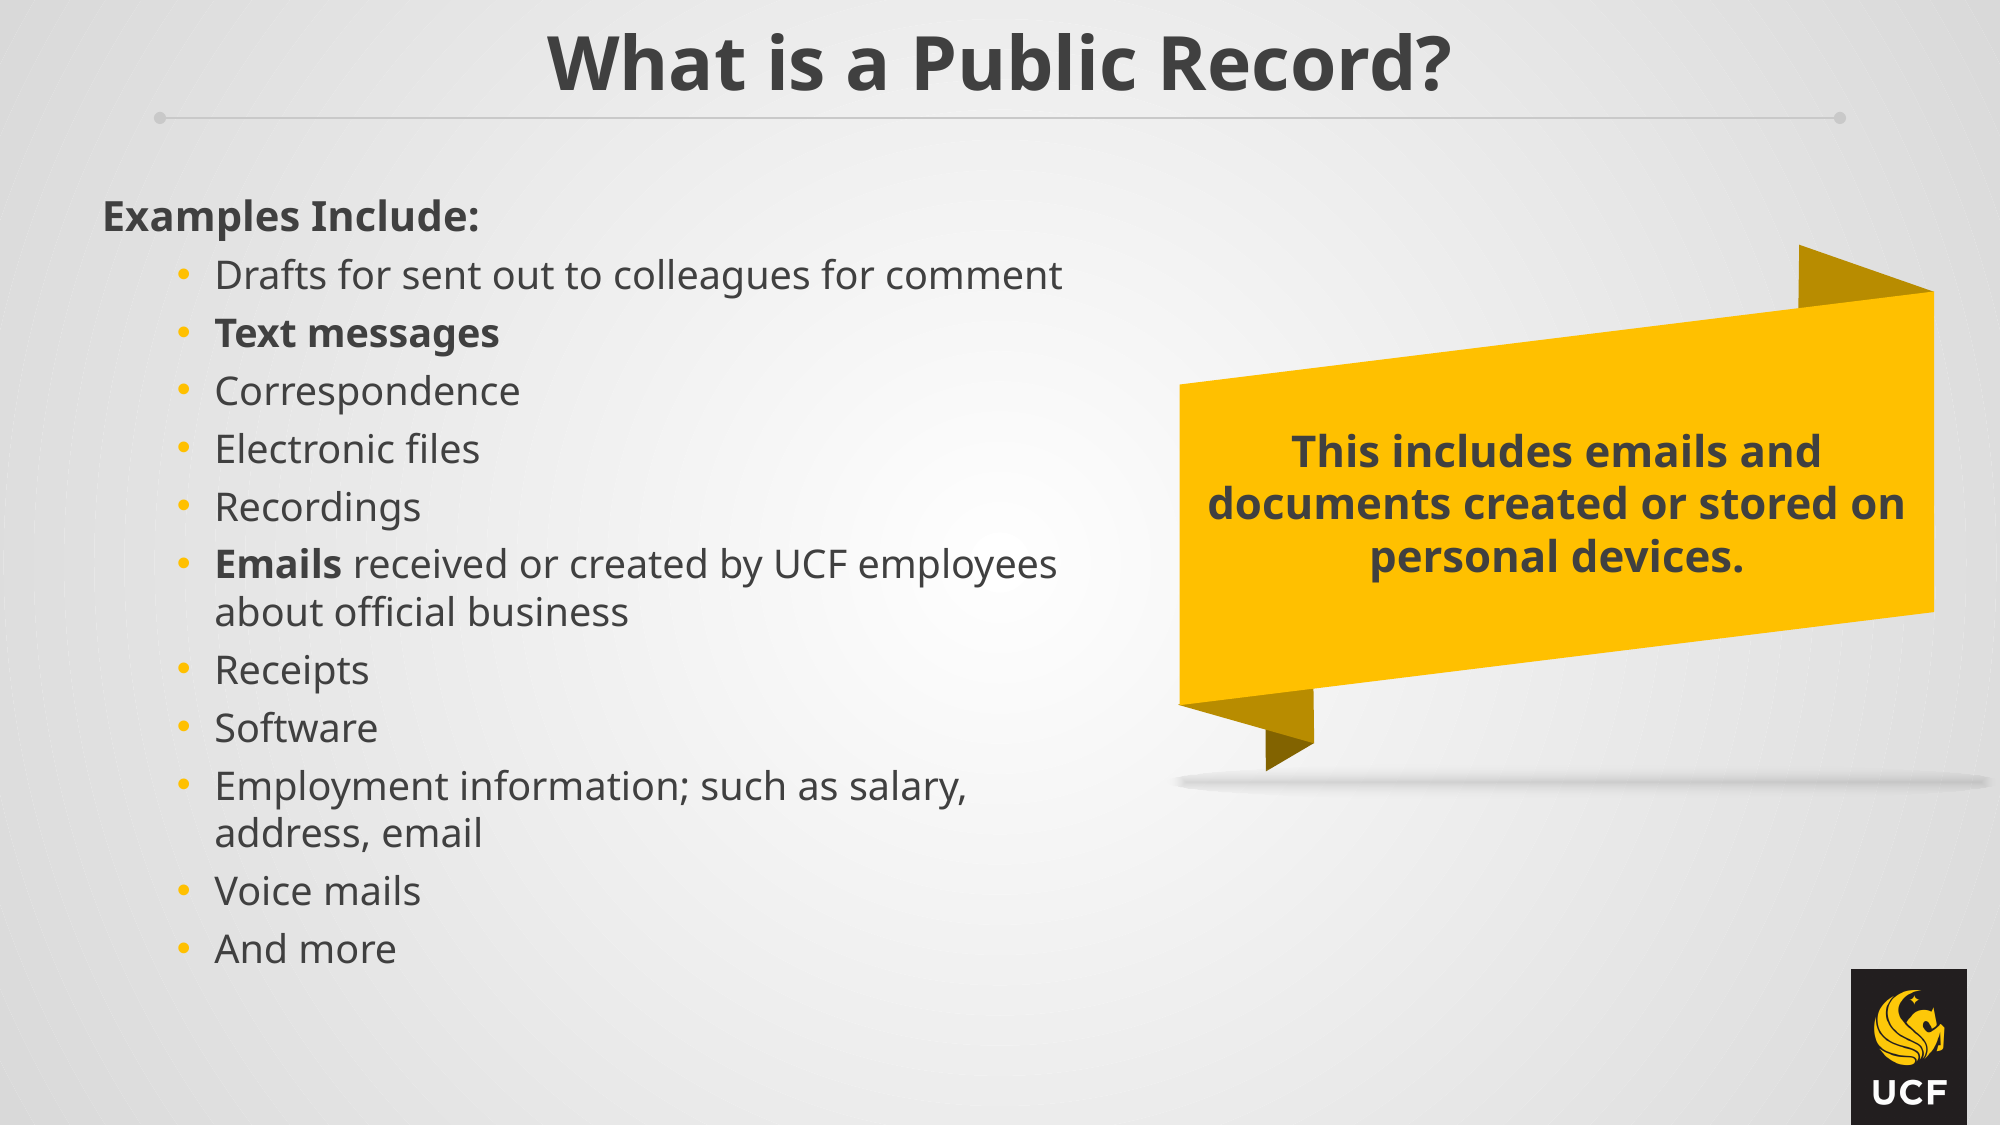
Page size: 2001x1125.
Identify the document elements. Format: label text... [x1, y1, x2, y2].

text_box What is a Public Record? [137, 0, 1863, 115]
text_box [30, 527, 1811, 902]
picture [1851, 969, 1967, 1125]
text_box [1165, 244, 2000, 802]
list Examples Include: Drafts for sent out to colleagues for comment Text messages Correspondence Electronic files Recordings Emails received or created by UCF employees about official business Receipts Software Employment information; such as salary, address, email Voice mails And more [86, 182, 1143, 527]
